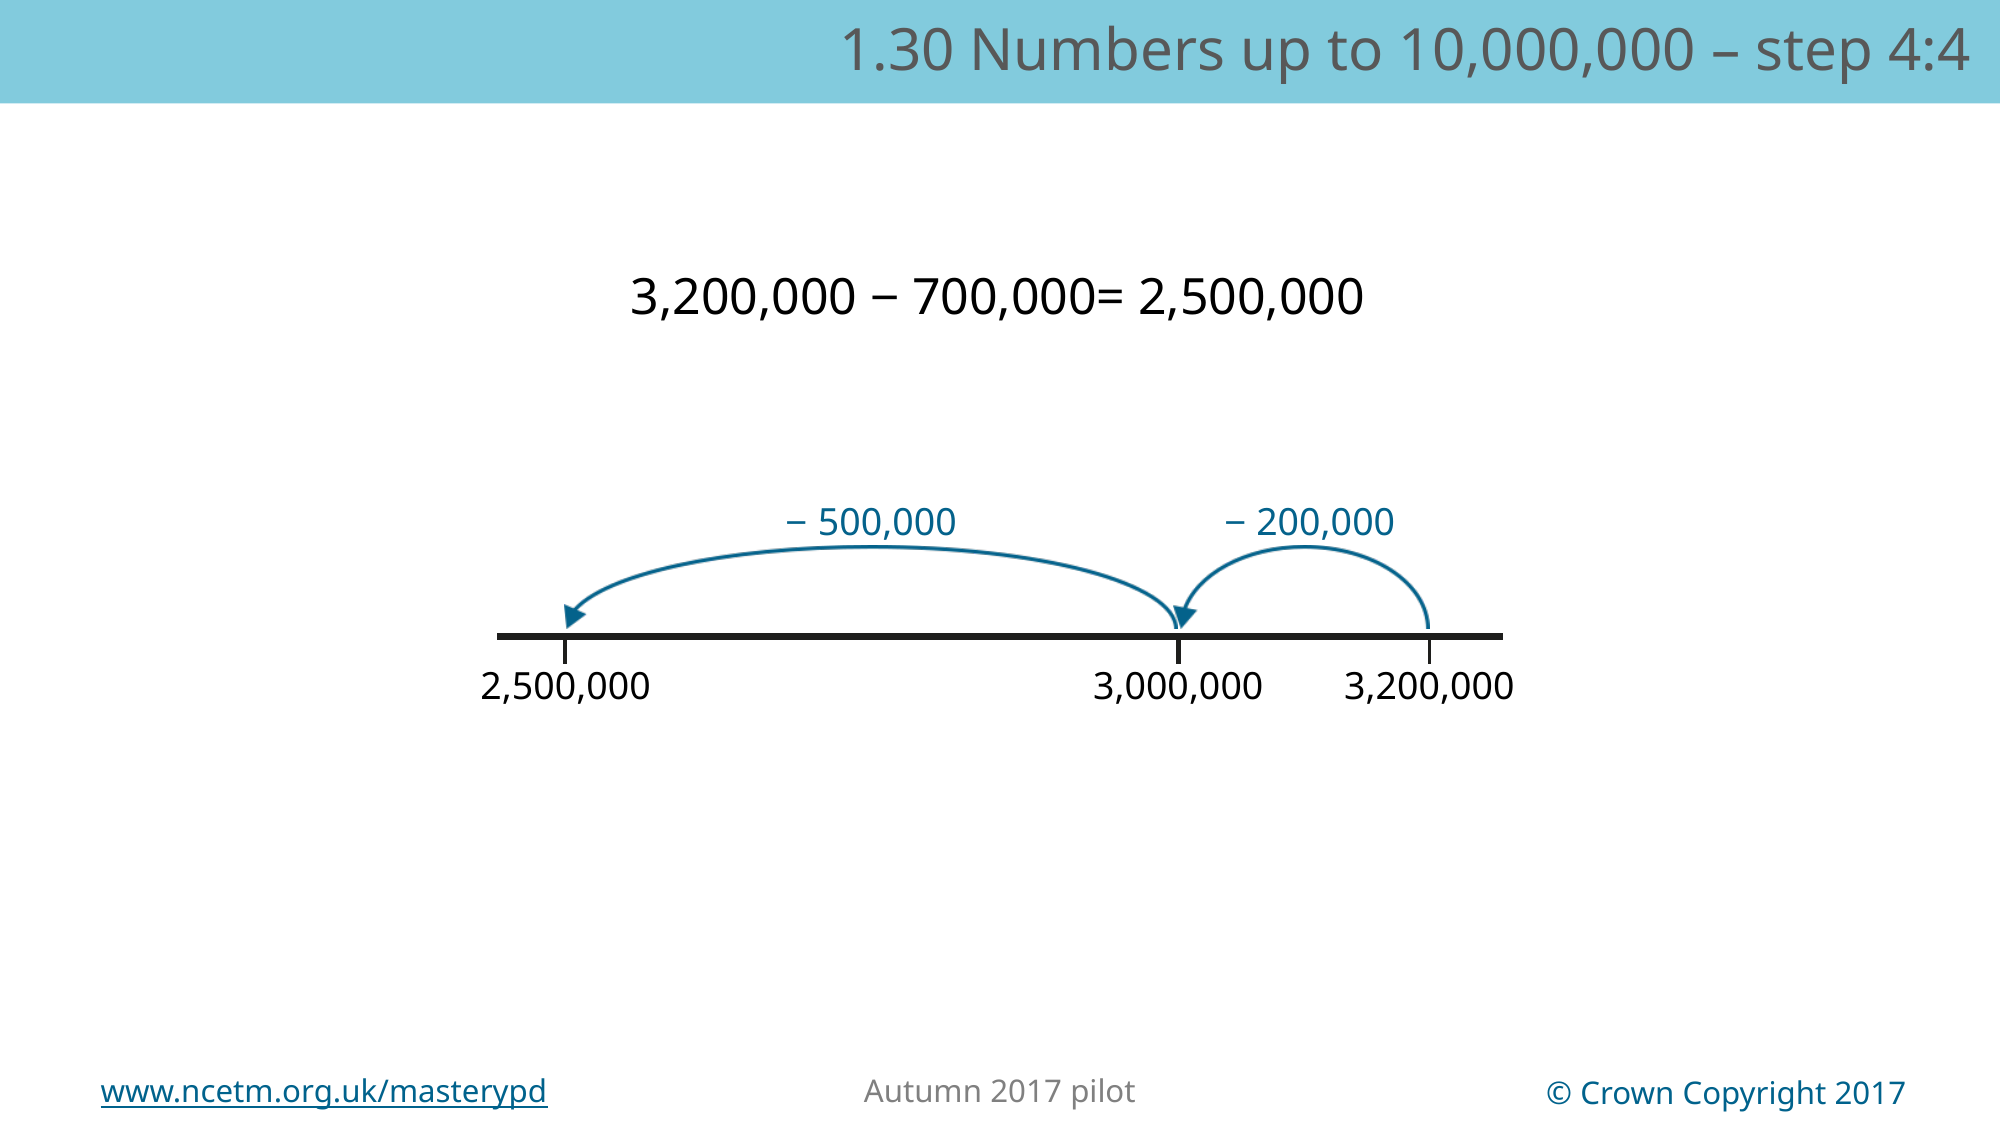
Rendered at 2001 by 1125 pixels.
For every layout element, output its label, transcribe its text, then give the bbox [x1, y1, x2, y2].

text_box 3,000,000 [1078, 664, 1279, 715]
picture [564, 545, 1174, 629]
text_box − 500,000 [770, 495, 972, 545]
text_box 3,200,000 [1329, 659, 1530, 715]
text_box 2,500,000 [465, 659, 666, 715]
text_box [497, 633, 1503, 664]
text_box − 200,000 [1209, 495, 1411, 545]
picture [893, 545, 1296, 620]
picture [1177, 549, 1426, 629]
text_box 3,200,000 − 700,000 [615, 263, 1081, 333]
picture [1314, 545, 1430, 625]
list 1.30 Numbers up to 10,000,000 – step 4:4 [0, 0, 2000, 104]
text_box = 2,500,000 [1081, 263, 1380, 333]
